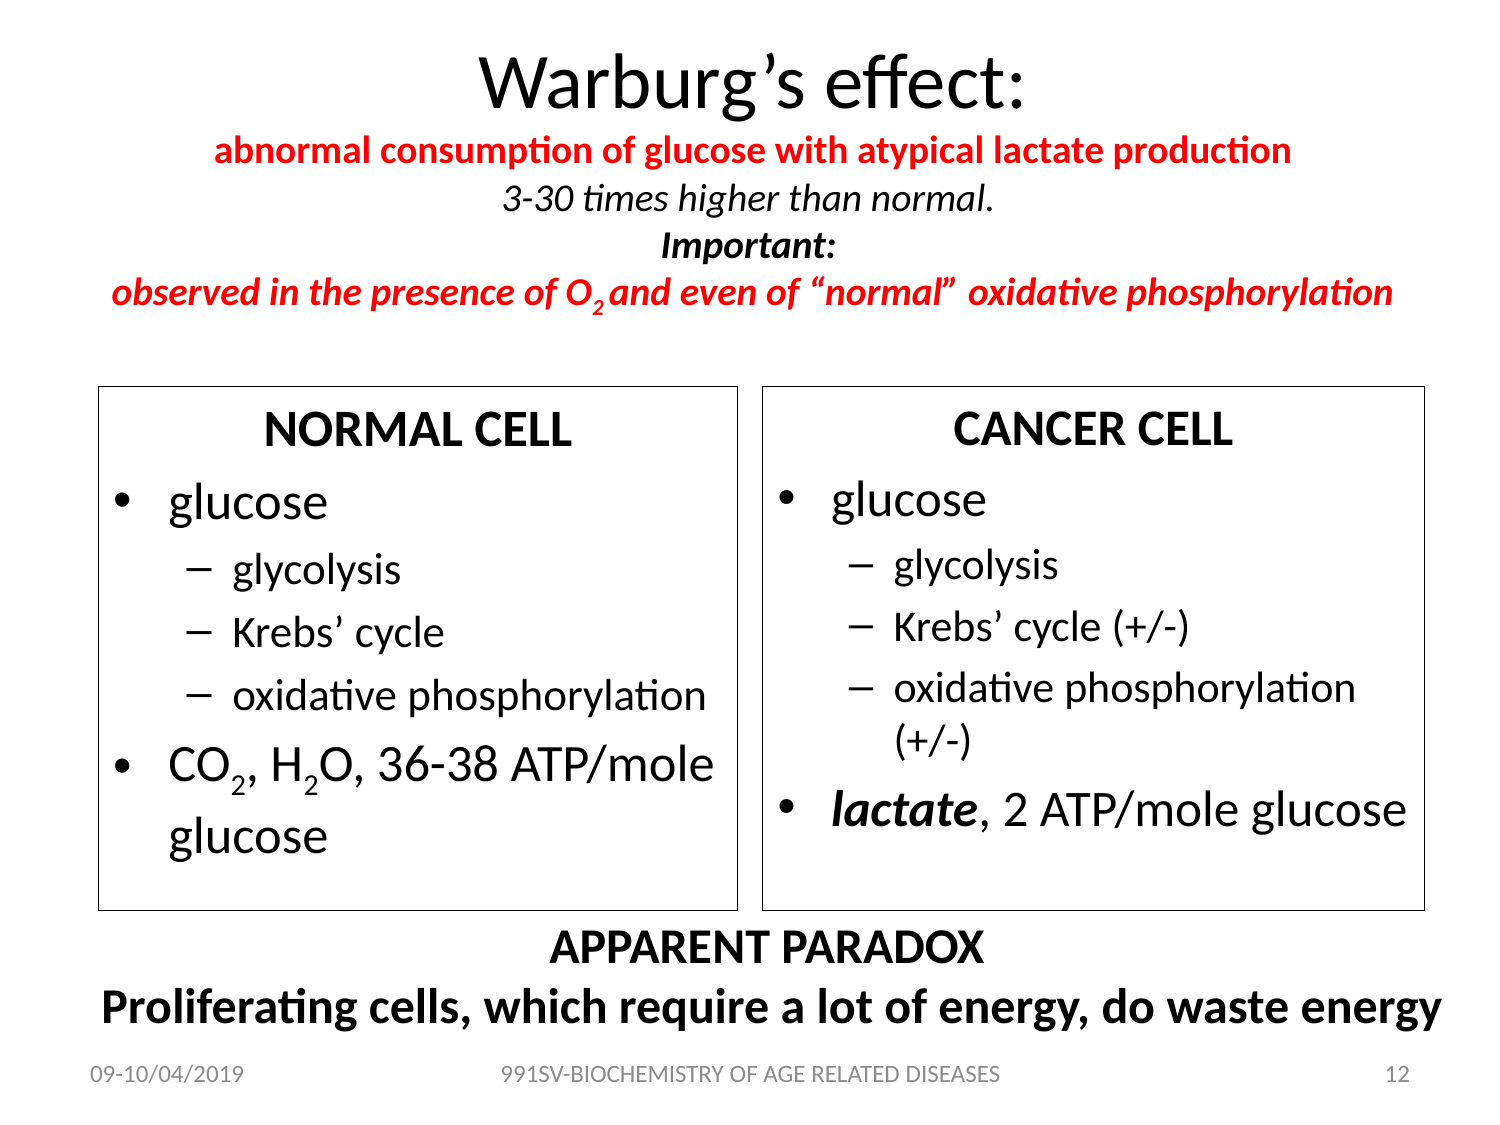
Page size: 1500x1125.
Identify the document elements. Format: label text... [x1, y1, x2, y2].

title Warburg’s effect: abnormal consumption of glucose with atypical lactate production 3-30 times higher than normal. Important: observed in the presence of O2 and even of “normal” oxidative phosphorylation [55, 19, 1451, 331]
list CANCER CELL glucose glycolysis Krebs’ cycle (+/-) oxidative phosphorylation (+/-) lactate, 2 ATP/mole glucose [762, 386, 1425, 906]
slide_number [75, 1042, 425, 1103]
text_box APPARENT PARADOX Proliferating cells, which require a lot of energy, do waste energy [86, 906, 1459, 1042]
slide_number 11 [1074, 1042, 1425, 1103]
footer 991SV-BIOCHEMISTRY OF AGE RELATED DISEASES [463, 1042, 1045, 1103]
list NORMAL CELL glucose glycolysis Krebs’ cycle oxidative phosphorylation CO2, H2O, 36-38 ATP/mole glucose [98, 386, 738, 906]
